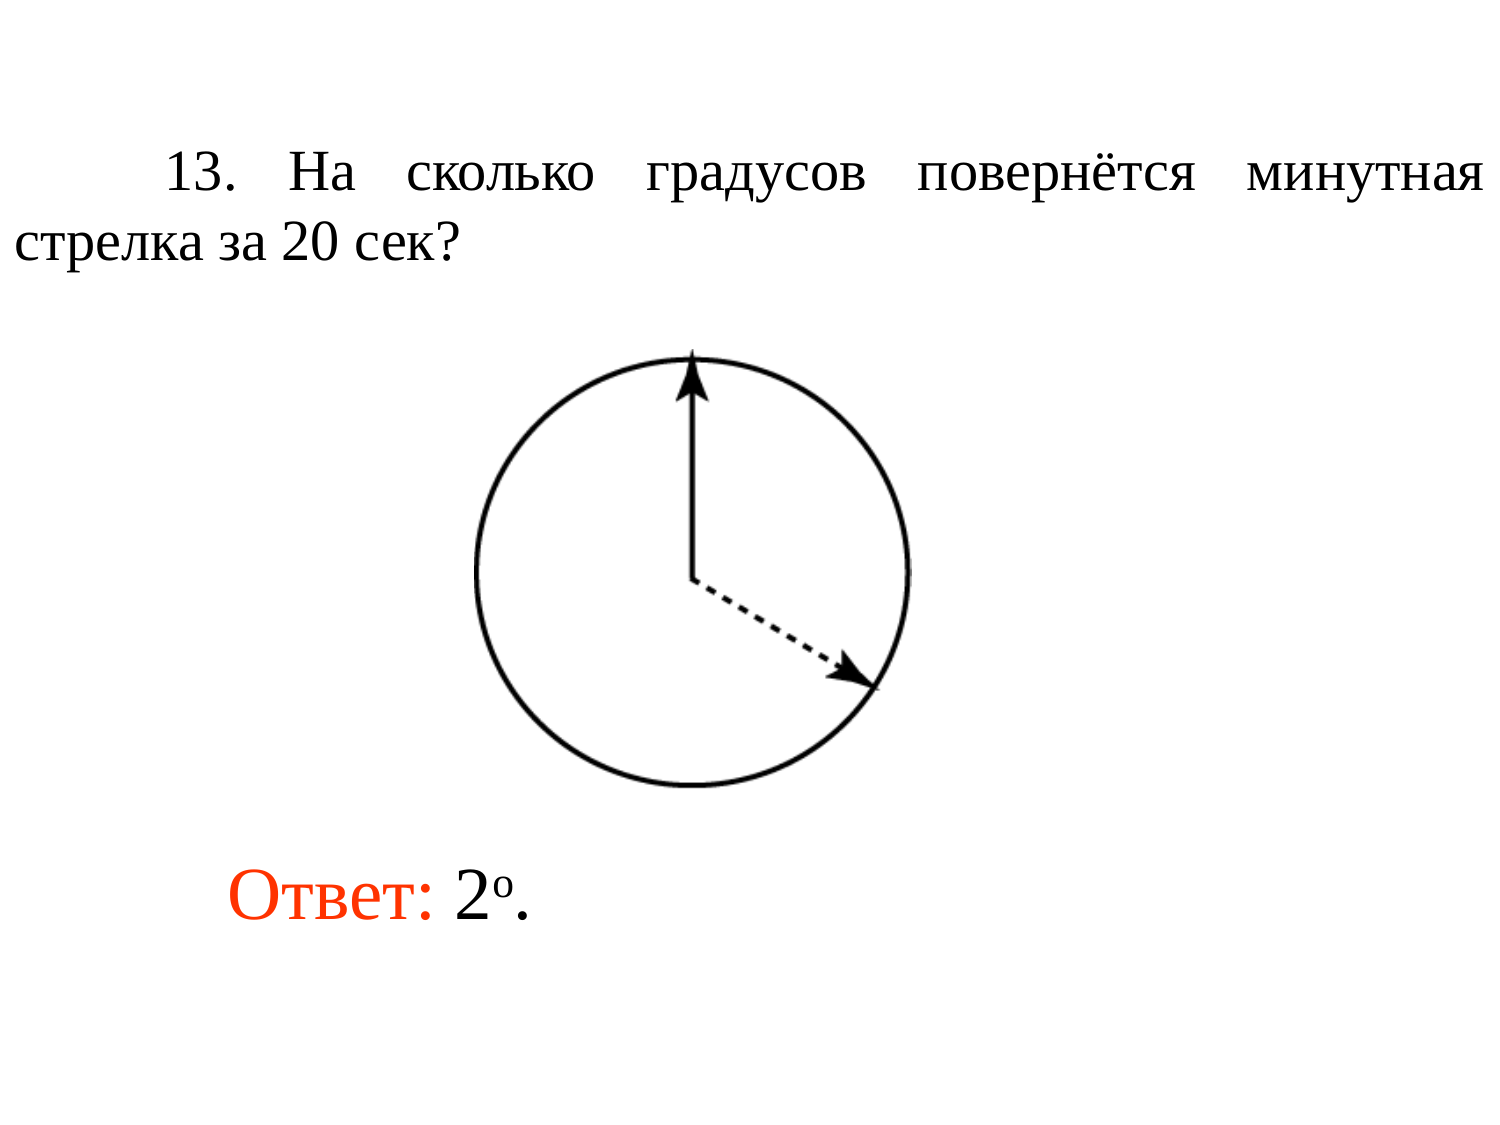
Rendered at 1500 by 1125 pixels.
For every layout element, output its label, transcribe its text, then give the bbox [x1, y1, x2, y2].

picture [474, 349, 912, 790]
text_box 13. На сколько градусов повернётся минутная стрелка за 20 сек? [0, 124, 1500, 280]
text_box Ответ: 2о. [212, 837, 713, 943]
